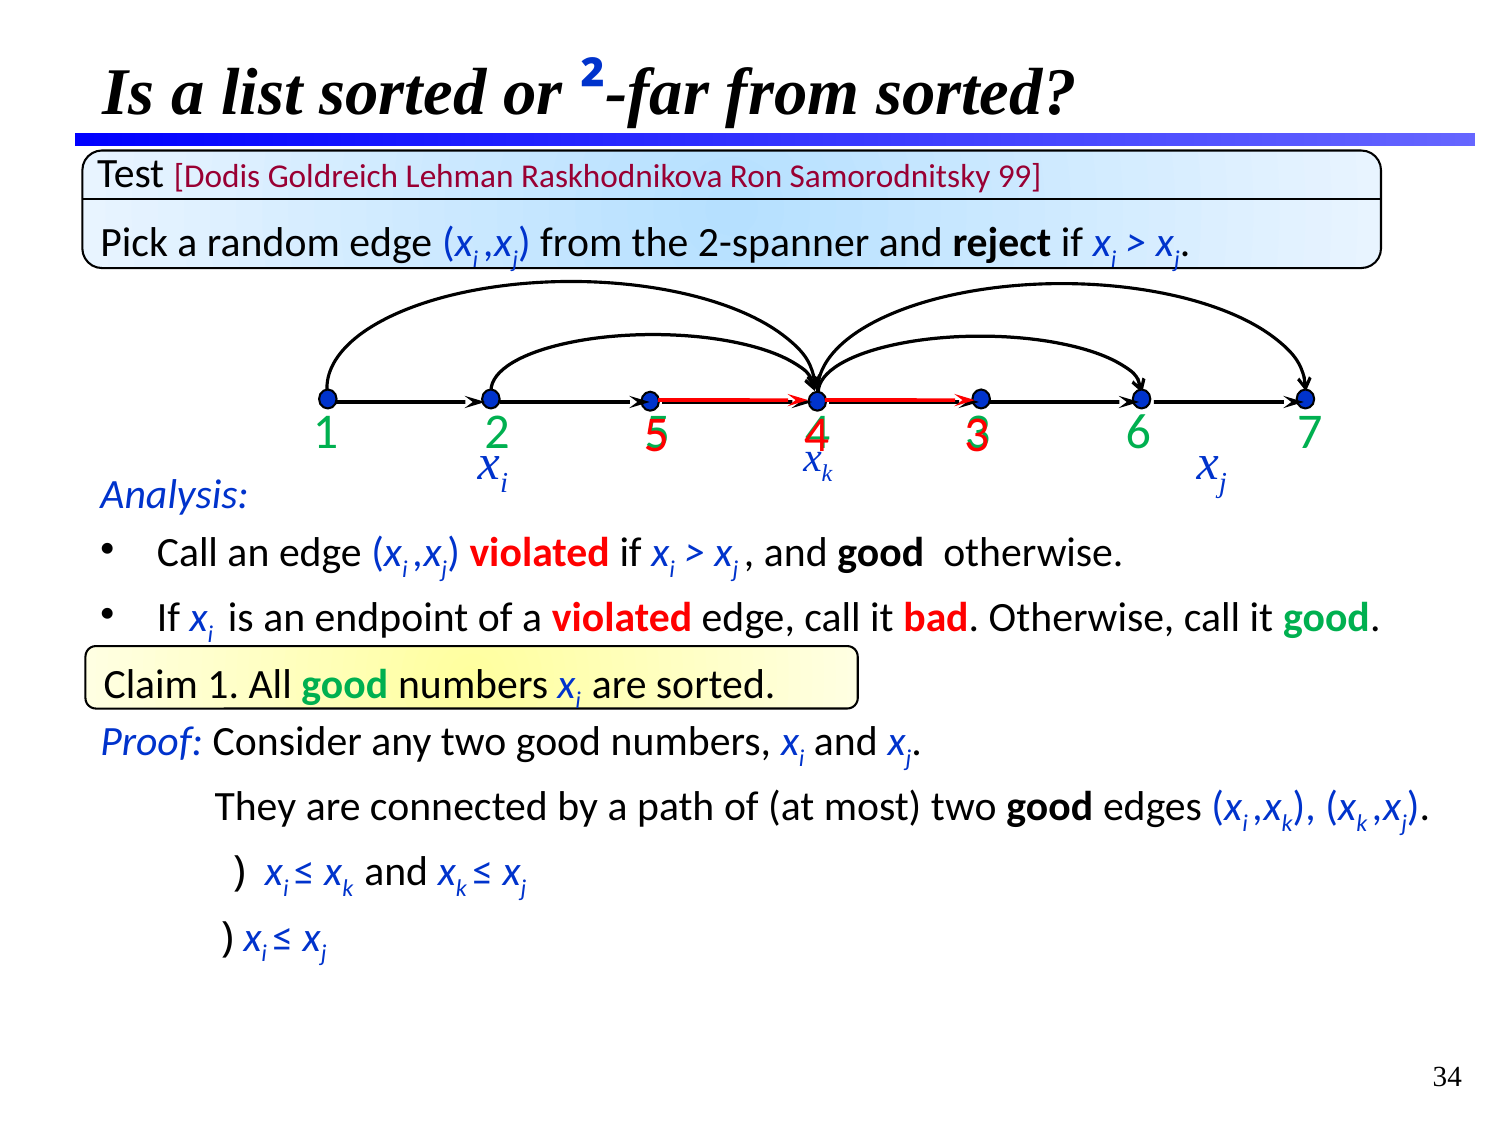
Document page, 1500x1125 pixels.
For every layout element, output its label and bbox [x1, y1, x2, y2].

text_box [82, 138, 1412, 259]
list [85, 158, 1461, 1022]
text_box [319, 281, 1363, 506]
title [87, 12, 1363, 138]
slide_number [1164, 1037, 1478, 1113]
text_box [85, 646, 858, 709]
